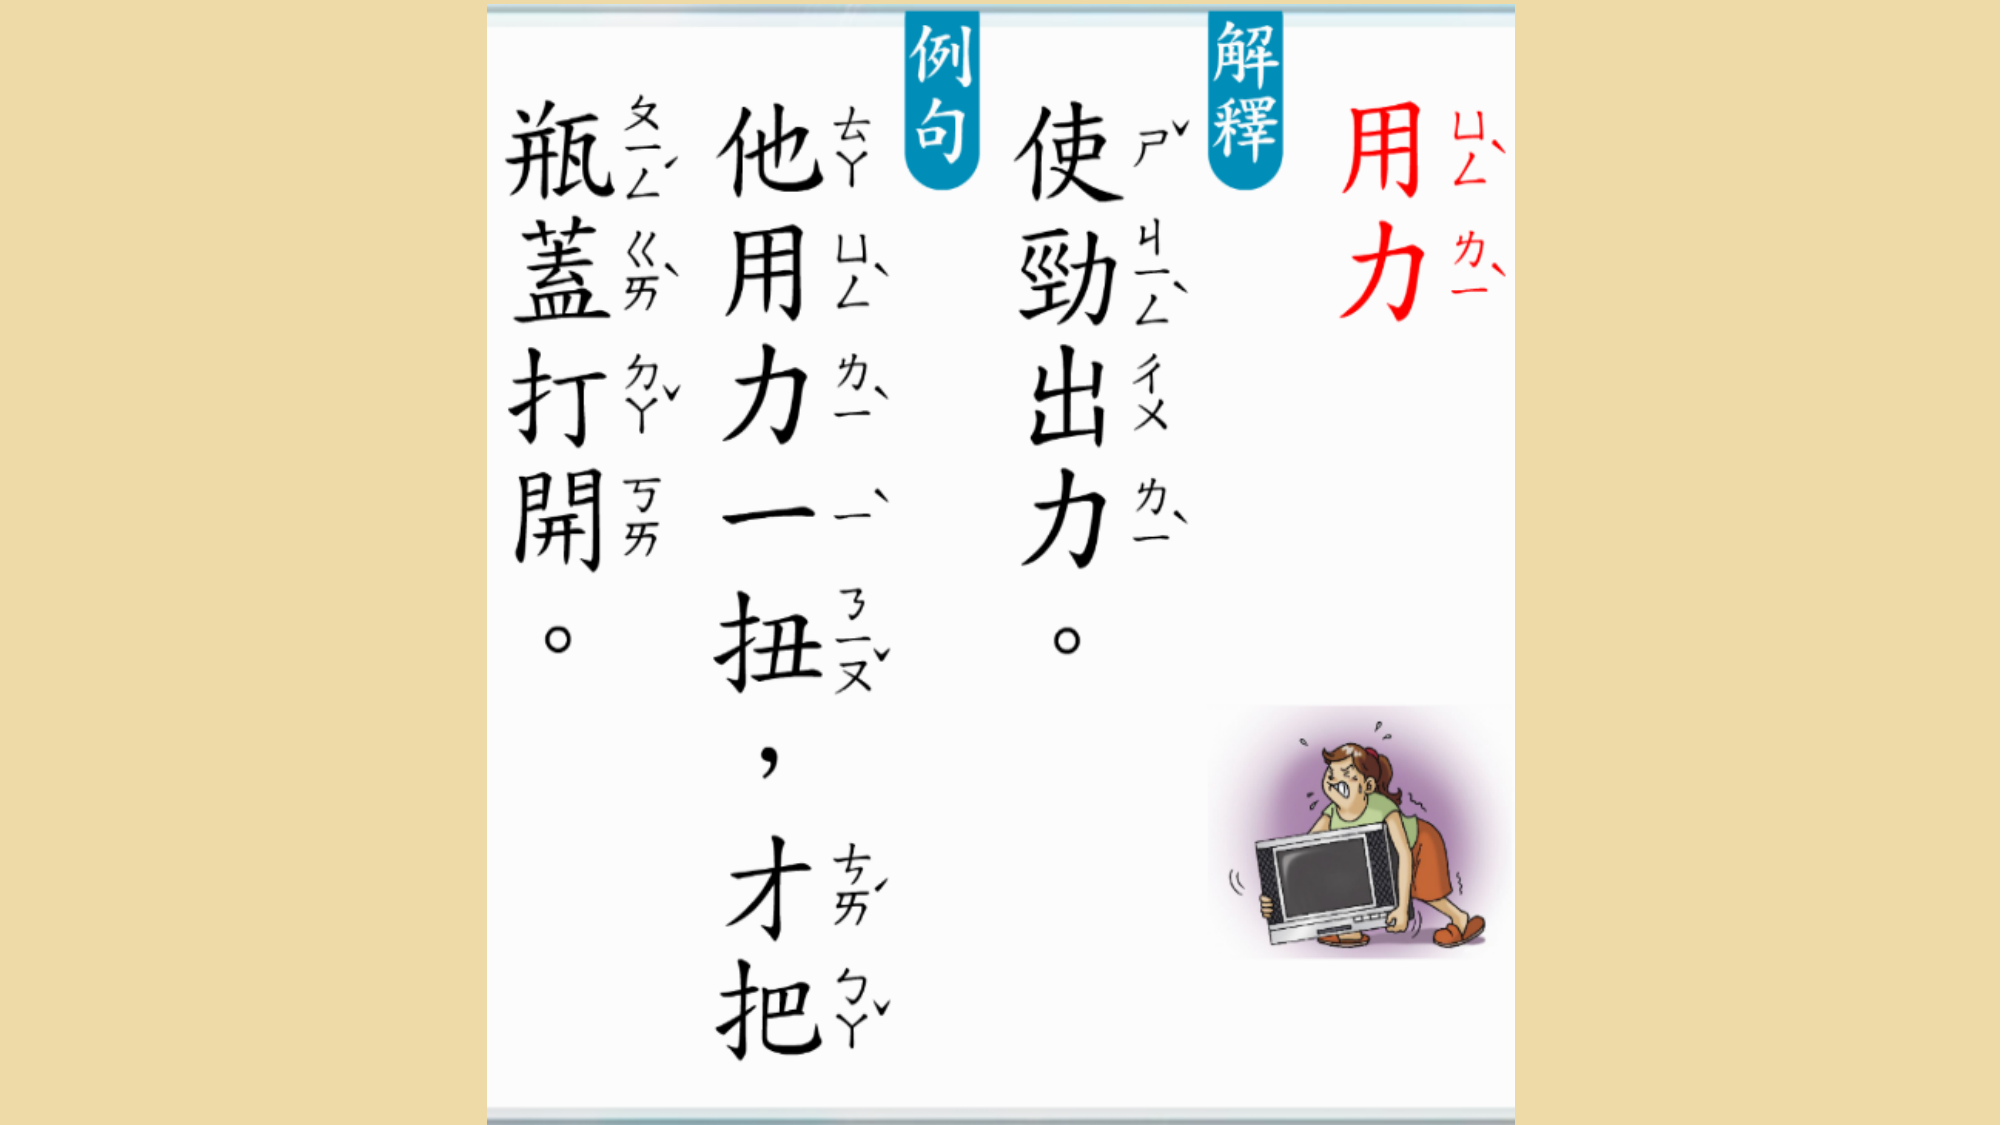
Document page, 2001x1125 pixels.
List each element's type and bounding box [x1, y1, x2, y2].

picture [487, 4, 1515, 1125]
